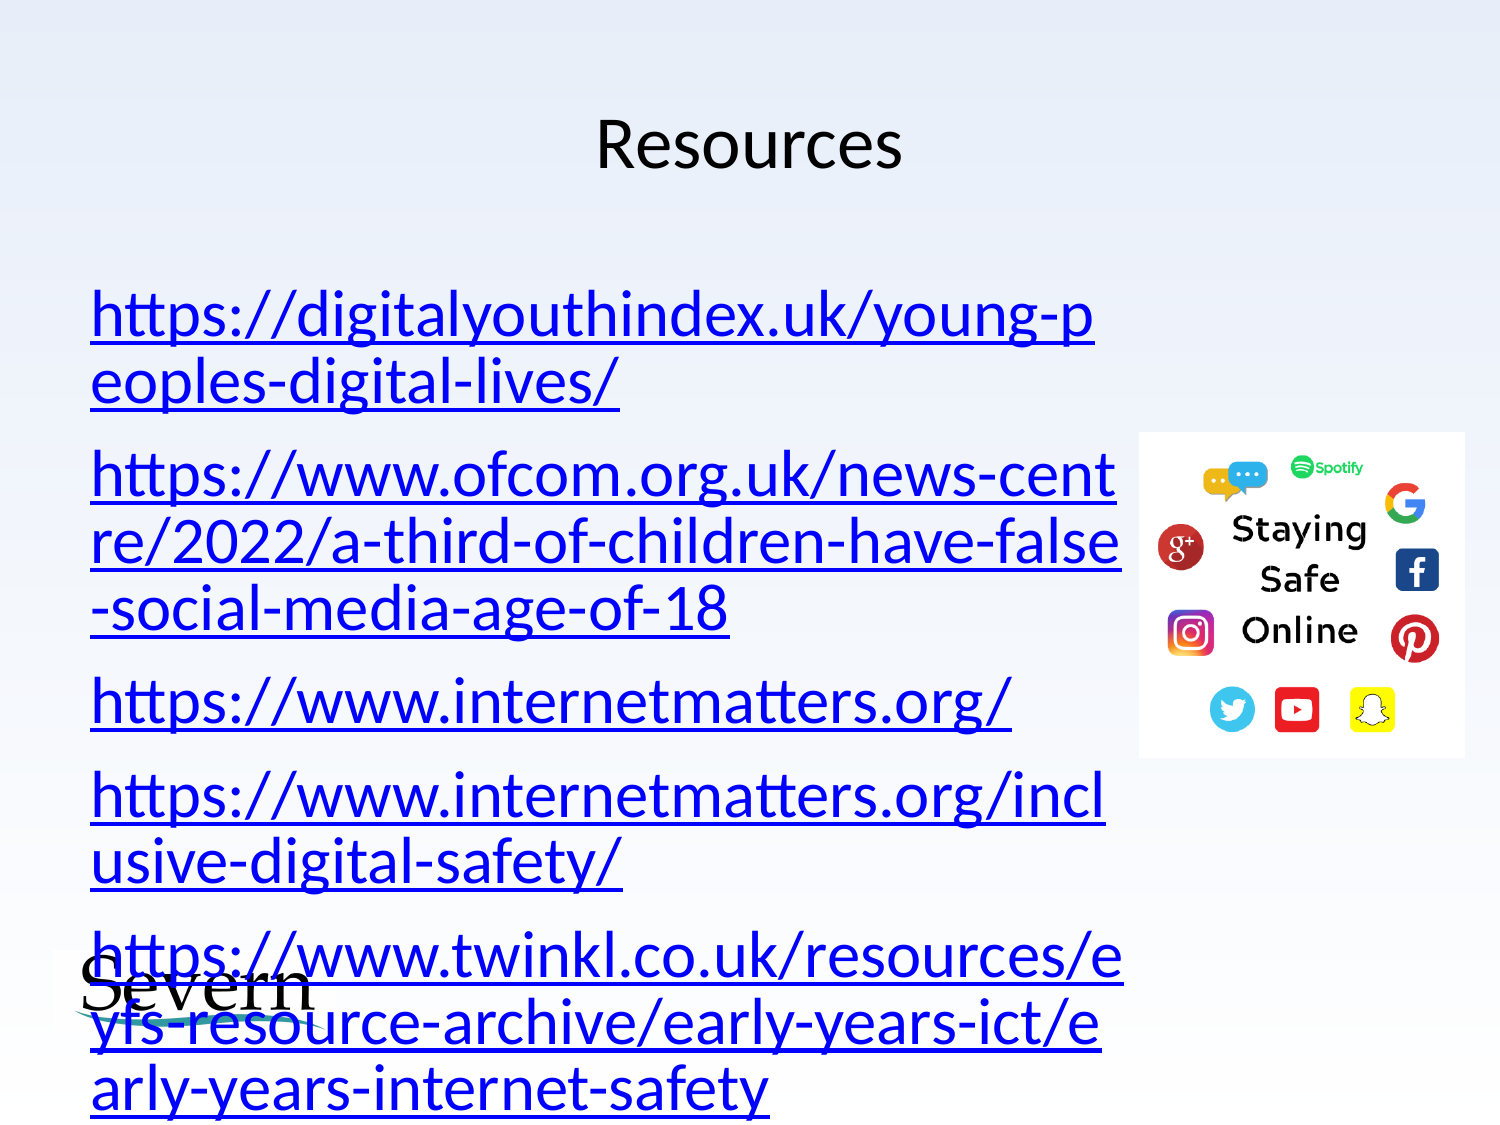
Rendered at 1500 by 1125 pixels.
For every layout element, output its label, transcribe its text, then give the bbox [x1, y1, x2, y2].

picture [53, 950, 336, 1030]
picture [1139, 432, 1466, 759]
title Resources [75, 45, 1425, 233]
list https://digitalyouthindex.uk/young-peoples-digital-lives/ https://www.ofcom.org.uk/news-centre/2022/a-third-of-children-have-false-social-media-age-of-18 https://www.internetmatters.org/ https://www.internetmatters.org/inclusive-digital-safety/ https://www.twinkl.co.uk/resources/eyfs-resource-archive/early-years-ict/early-years-internet-safety https://projectevolve.co.uk/toolkit/ [75, 262, 1140, 965]
